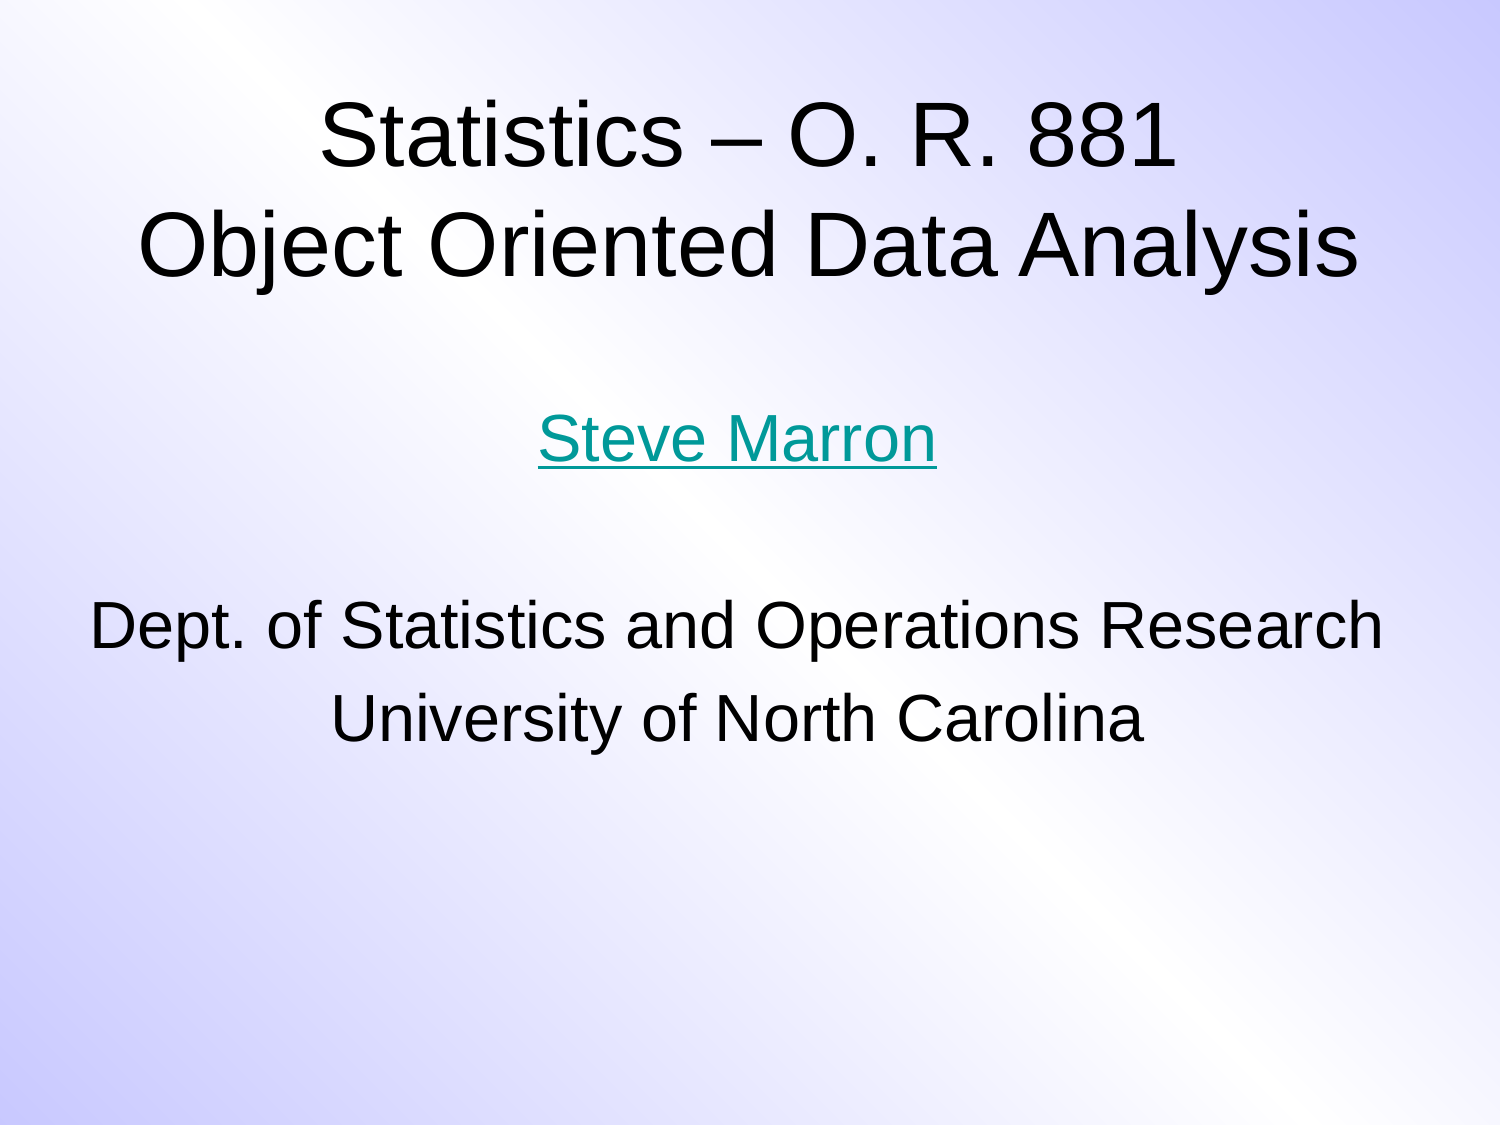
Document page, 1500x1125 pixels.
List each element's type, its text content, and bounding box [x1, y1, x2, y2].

list Steve Marron Dept. of Statistics and Operations Research University of North Carolina [62, 387, 1413, 1063]
title Statistics – O. R. 881 Object Oriented Data Analysis [75, 45, 1425, 325]
